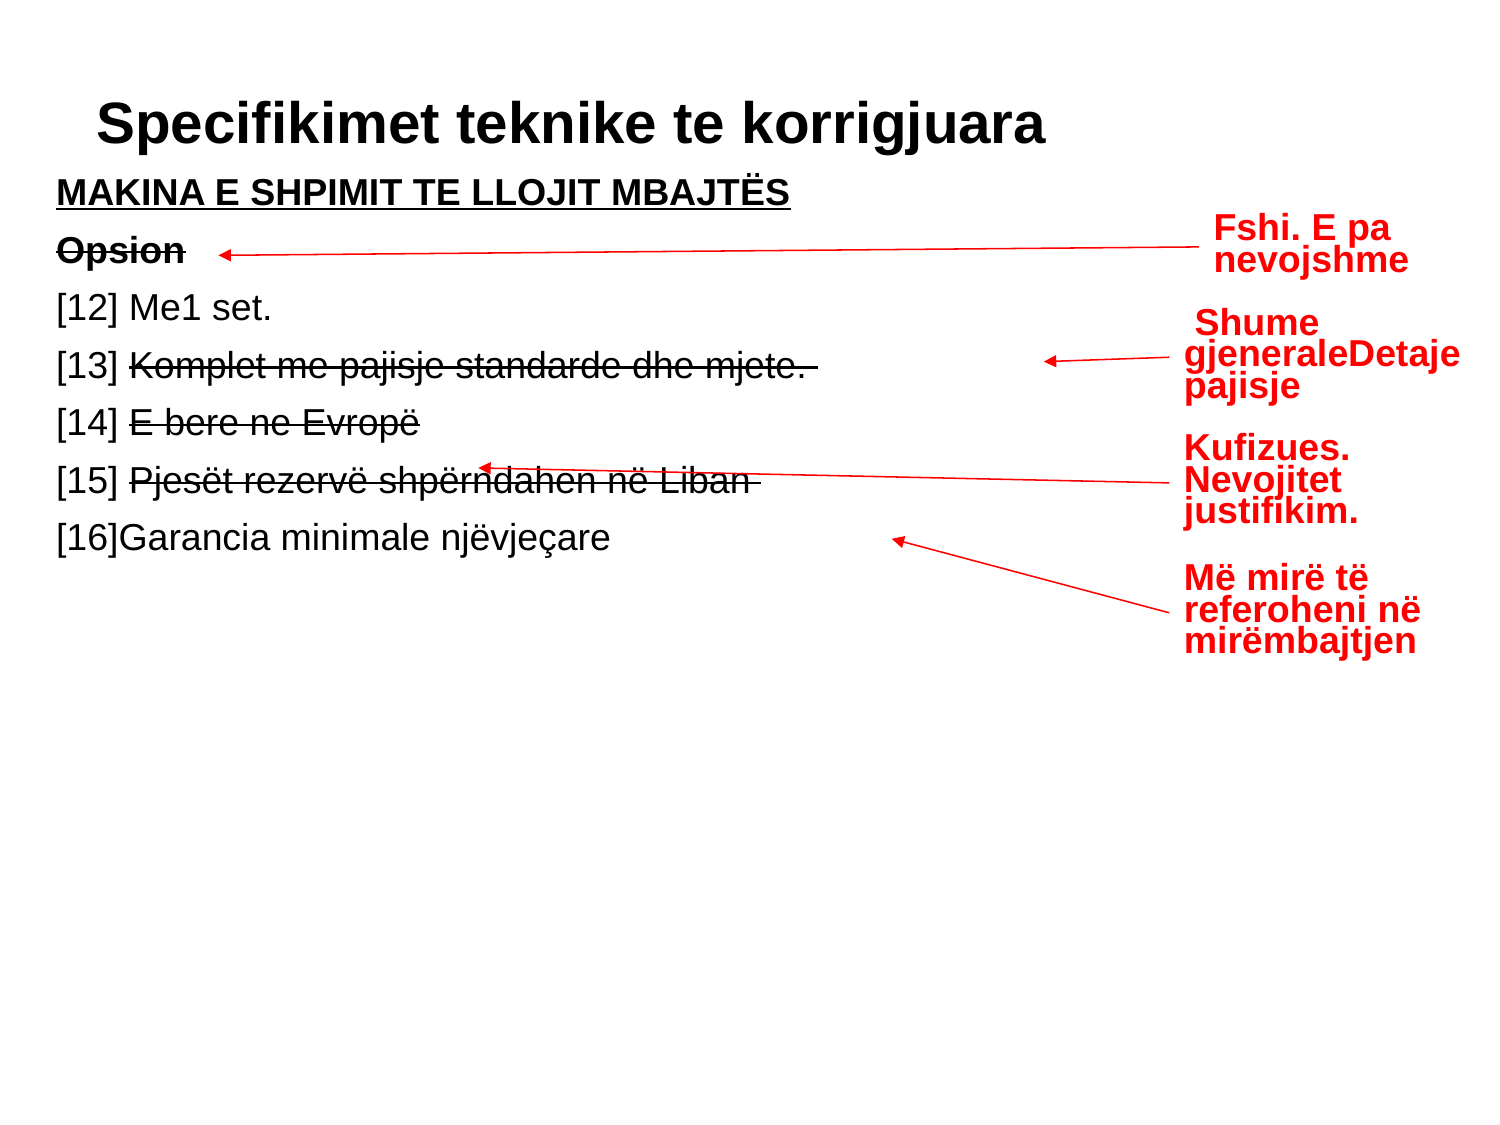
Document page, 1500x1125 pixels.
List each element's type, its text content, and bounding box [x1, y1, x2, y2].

text_box Fshi. E pa nevojshme [1198, 208, 1489, 286]
text_box Specifikimet teknike te korrigjuara [81, 78, 1063, 160]
text_box Më mirë të referoheni në mirëmbajtjen [1169, 558, 1489, 668]
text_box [218, 247, 1200, 256]
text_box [1043, 357, 1170, 362]
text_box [478, 467, 1170, 484]
text_box Shume gjeneraleDetaje pajisje [1169, 302, 1489, 412]
text_box MAKINA E SHPIMIT TE LLOJIT MBAJTËS Opsion [12] Me1 set. [13] Komplet me pajisje standarde dhe mjete. [14] E bere ne Evropë [15] Pjesët rezervë shpërndahen në Liban [16]Garancia minimale njëvjeçare [41, 160, 1105, 566]
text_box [891, 538, 1170, 614]
text_box Kufizues. Nevojitet justifikim. [1169, 428, 1489, 538]
